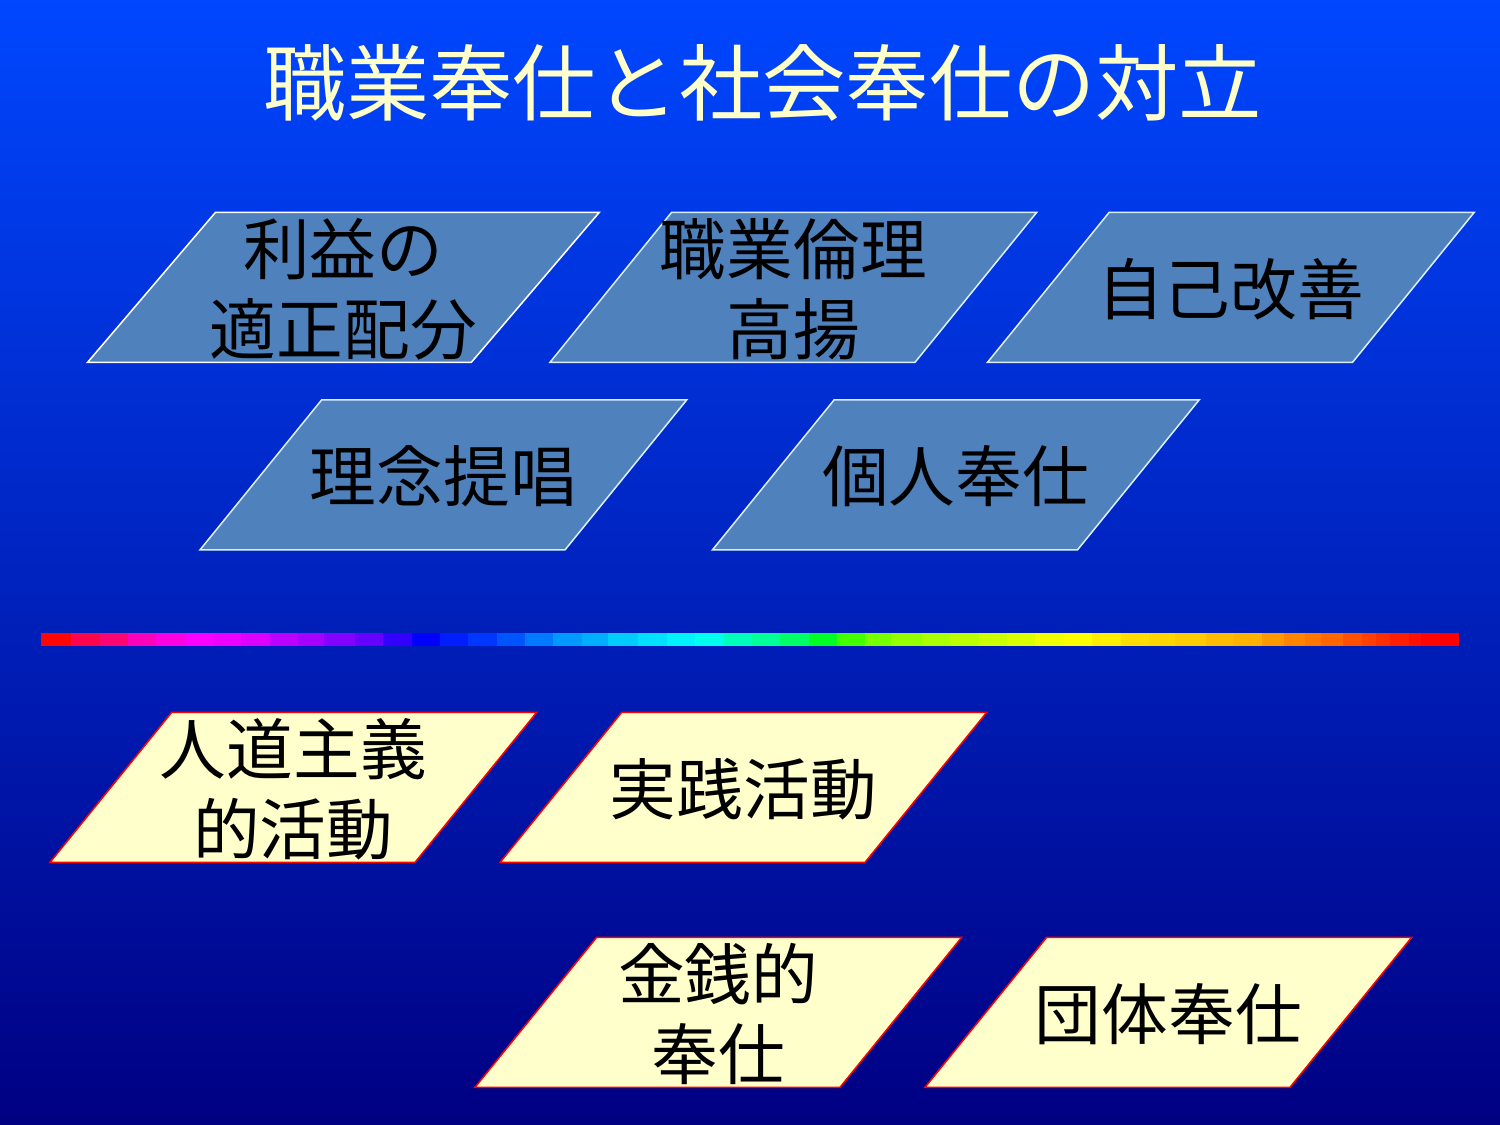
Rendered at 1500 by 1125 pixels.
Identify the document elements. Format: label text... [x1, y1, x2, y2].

text_box 実践活動 [499, 712, 987, 863]
picture [40, 633, 581, 646]
text_box 利益の 適正配分 [87, 212, 600, 363]
title 職業奉仕と社会奉仕の対立 [124, 0, 1401, 163]
text_box 個人奉仕 [712, 399, 1200, 550]
text_box 金銭的 奉仕 [474, 937, 962, 1088]
text_box 職業倫理 高揚 [549, 212, 1037, 363]
text_box 人道主義 的活動 [49, 712, 537, 863]
picture [639, 633, 1460, 646]
text_box 自己改善 [987, 212, 1475, 363]
text_box 理念提唱 [199, 399, 687, 550]
text_box 団体奉仕 [924, 937, 1412, 1088]
